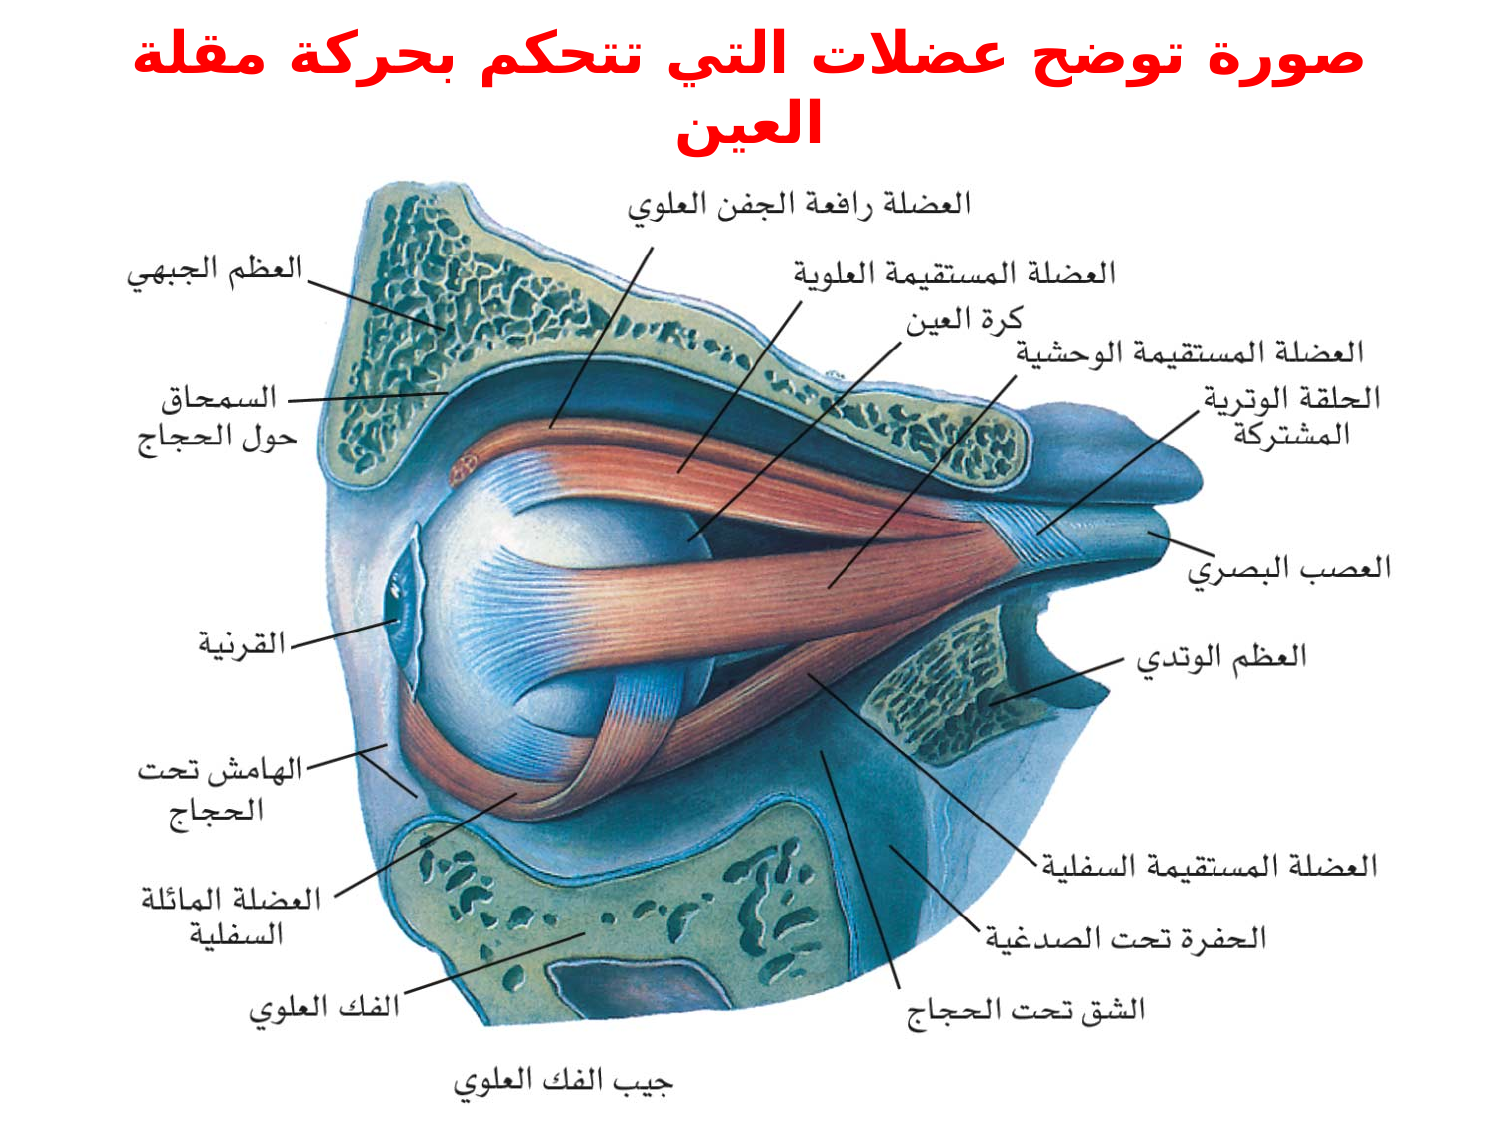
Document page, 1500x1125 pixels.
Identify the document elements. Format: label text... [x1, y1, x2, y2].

title صورة توضح عضلات التي تتحكم بحركة مقلة العين [75, 45, 1425, 126]
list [113, 160, 1399, 1107]
